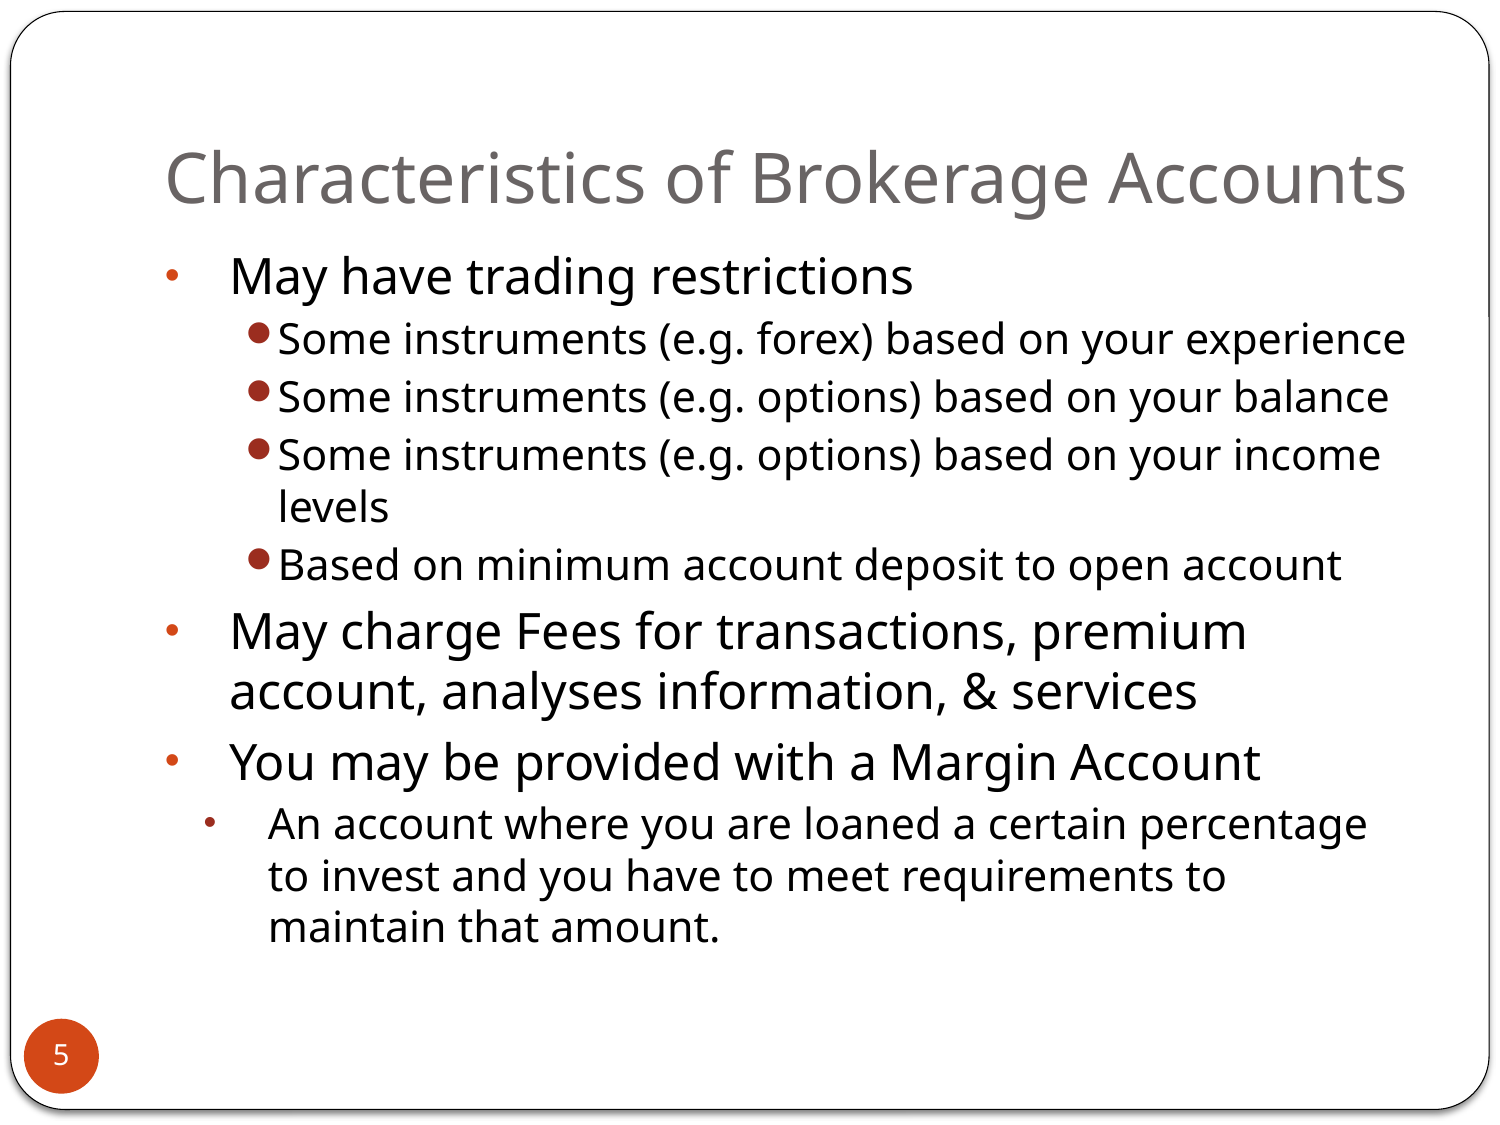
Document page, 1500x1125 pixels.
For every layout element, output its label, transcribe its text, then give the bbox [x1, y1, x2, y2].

title Characteristics of Brokerage Accounts [150, 45, 1425, 233]
list May have trading restrictions Some instruments (e.g. forex) based on your experience Some instruments (e.g. options) based on your balance Some instruments (e.g. options) based on your income levels Based on minimum account deposit to open account May charge Fees for transactions, premium account, analyses information, & services You may be provided with a Margin Account An account where you are loaned a certain percentage to invest and you have to meet requirements to maintain that amount. [150, 237, 1425, 988]
slide_number 5 [23, 1018, 99, 1094]
